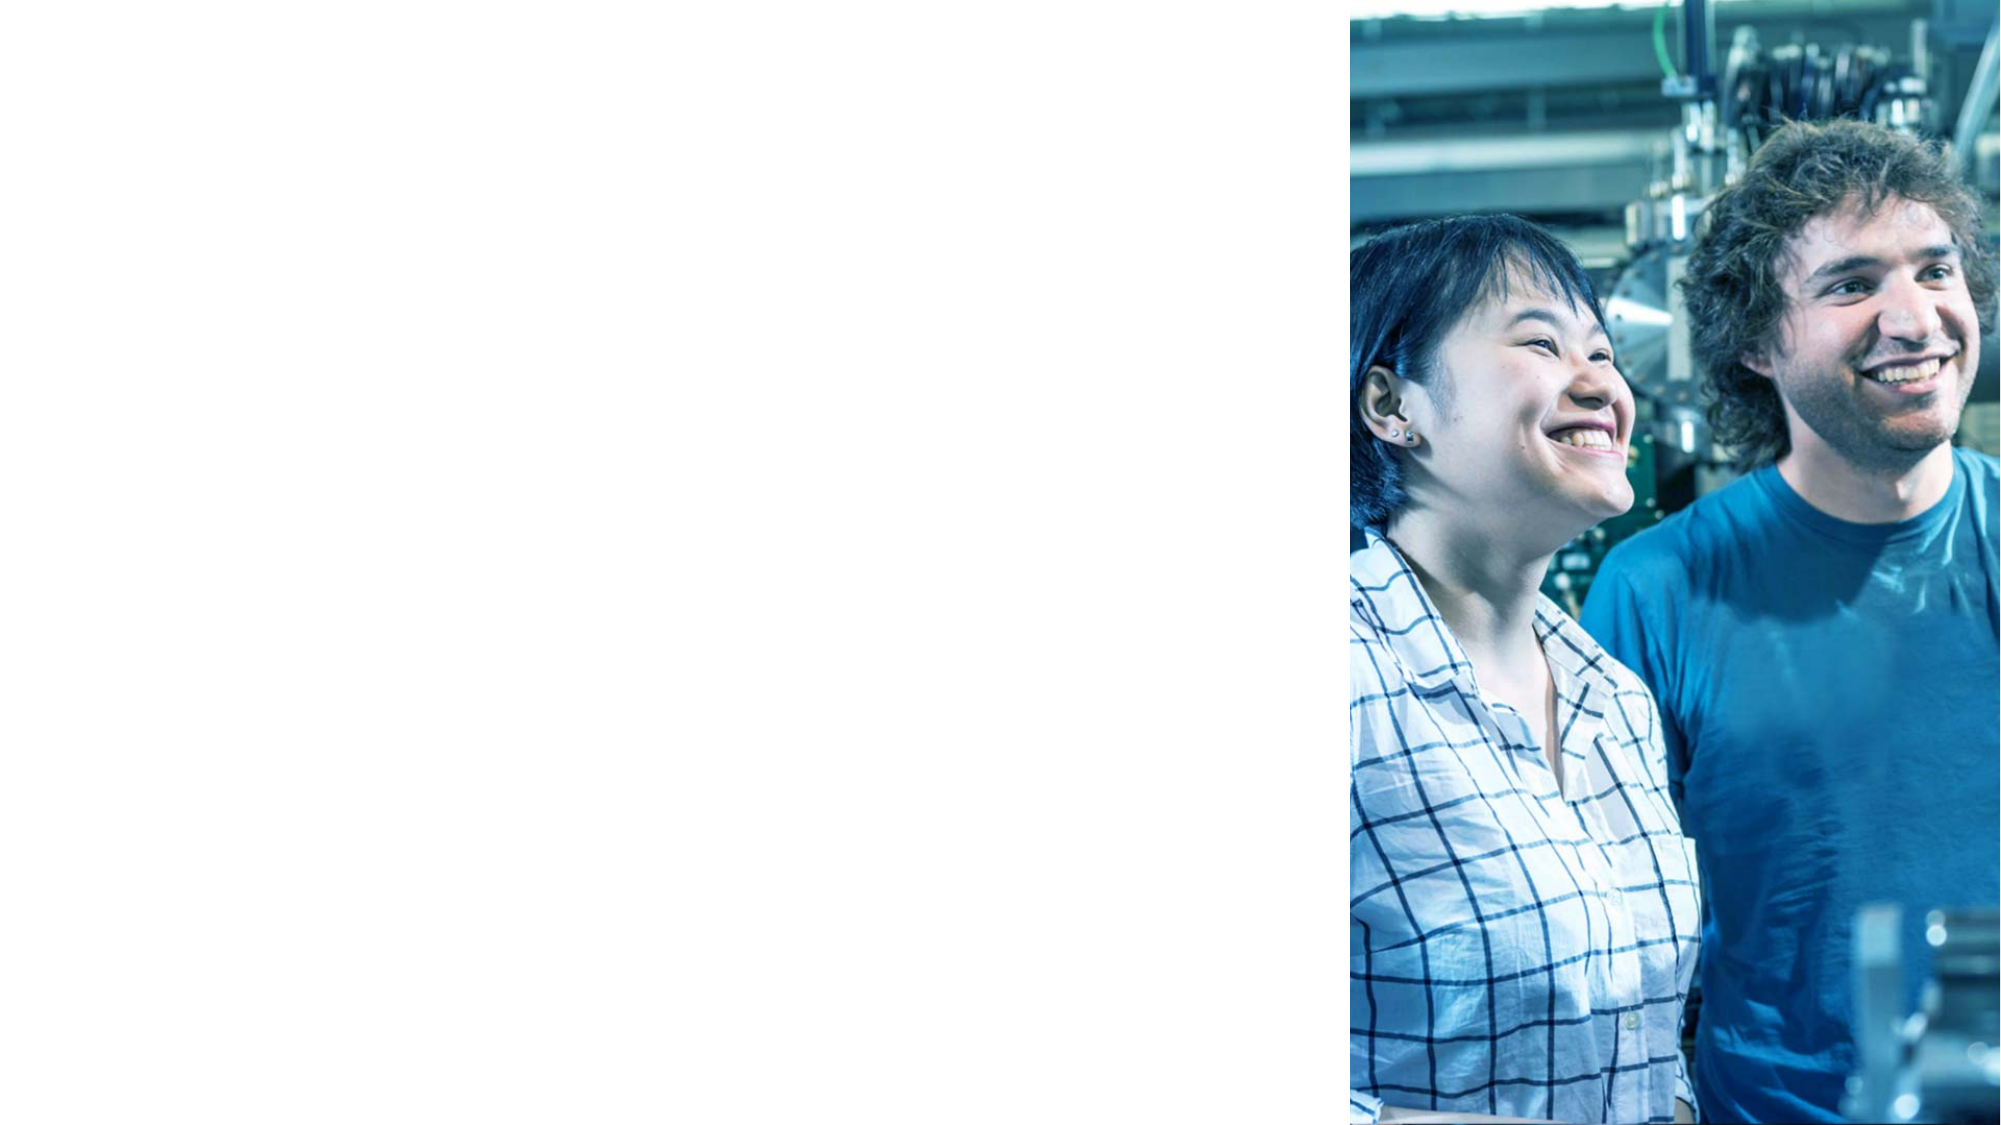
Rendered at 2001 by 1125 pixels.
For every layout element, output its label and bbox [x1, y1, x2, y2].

picture [1350, 0, 2001, 1125]
